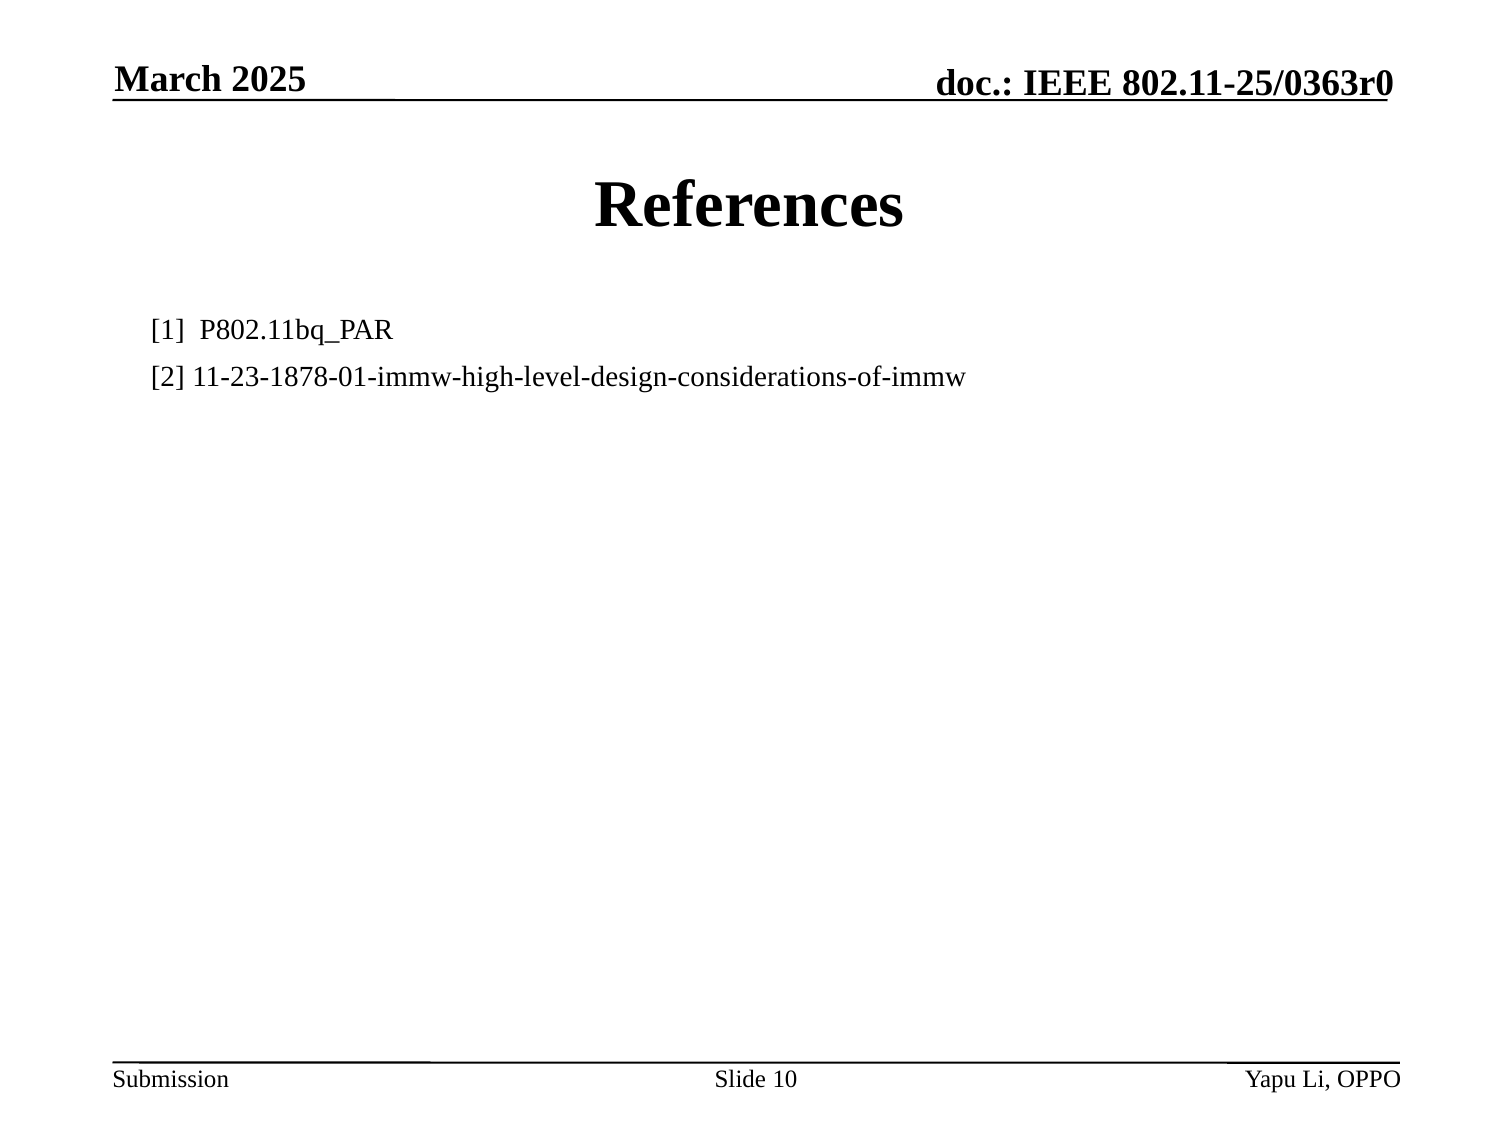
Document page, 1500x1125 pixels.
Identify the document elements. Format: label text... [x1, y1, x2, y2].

footer Yapu Li, OPPO [1019, 1061, 1402, 1093]
slide_number Slide 10 [712, 1061, 800, 1123]
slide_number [114, 54, 423, 100]
title References [112, 112, 1388, 288]
list [1] P802.11bq_PAR [2] 11-23-1878-01-immw-high-level-design-considerations-of-immw [135, 302, 1411, 1024]
